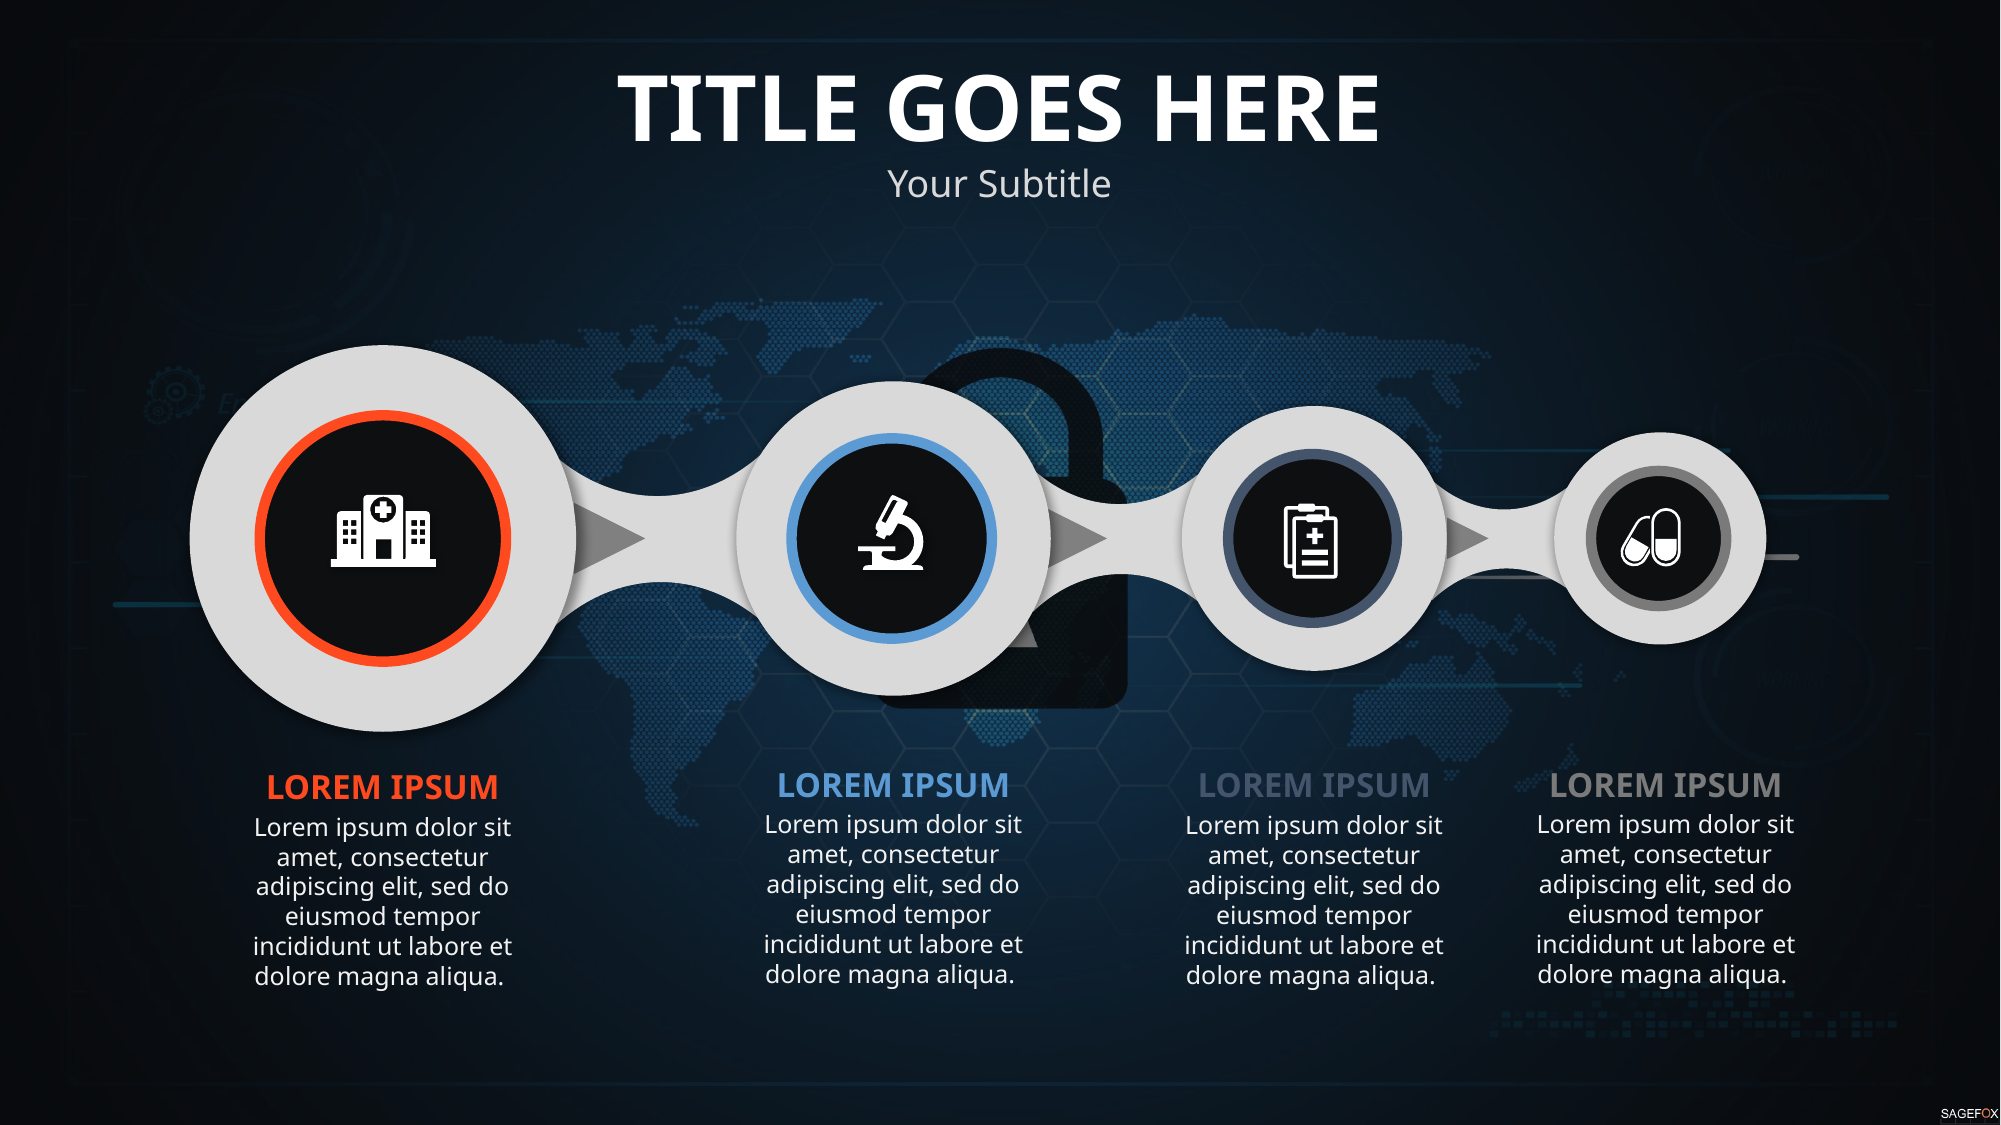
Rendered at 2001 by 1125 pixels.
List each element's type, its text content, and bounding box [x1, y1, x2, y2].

text_box LOREM IPSUM Lorem ipsum dolor sit amet, consectetur adipiscing elit, sed do eiusmod tempor incididunt ut labore et dolore magna aliqua. [720, 756, 1066, 996]
text_box TITLE GOES HERE Your Subtitle [548, 42, 1452, 322]
text_box [858, 495, 924, 570]
text_box [1238, 406, 1410, 671]
text_box LOREM IPSUM Lorem ipsum dolor sit amet, consectetur adipiscing elit, sed do eiusmod tempor incididunt ut labore et dolore magna aliqua. [210, 758, 556, 999]
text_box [520, 396, 804, 680]
text_box [804, 438, 992, 639]
text_box [189, 345, 520, 732]
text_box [1007, 423, 1238, 654]
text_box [1410, 441, 1605, 636]
text_box [1238, 454, 1397, 623]
text_box LOREM IPSUM Lorem ipsum dolor sit amet, consectetur adipiscing elit, sed do eiusmod tempor incididunt ut labore et dolore magna aliqua. [1141, 757, 1487, 997]
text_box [1283, 503, 1338, 579]
picture [0, 0, 2001, 1125]
text_box [259, 415, 507, 662]
text_box [804, 381, 1007, 696]
text_box LOREM IPSUM Lorem ipsum dolor sit amet, consectetur adipiscing elit, sed do eiusmod tempor incididunt ut labore et dolore magna aliqua. [1493, 756, 1839, 996]
text_box [330, 494, 436, 567]
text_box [1618, 508, 1681, 569]
text_box [1605, 432, 1767, 645]
text_box [1605, 470, 1727, 607]
